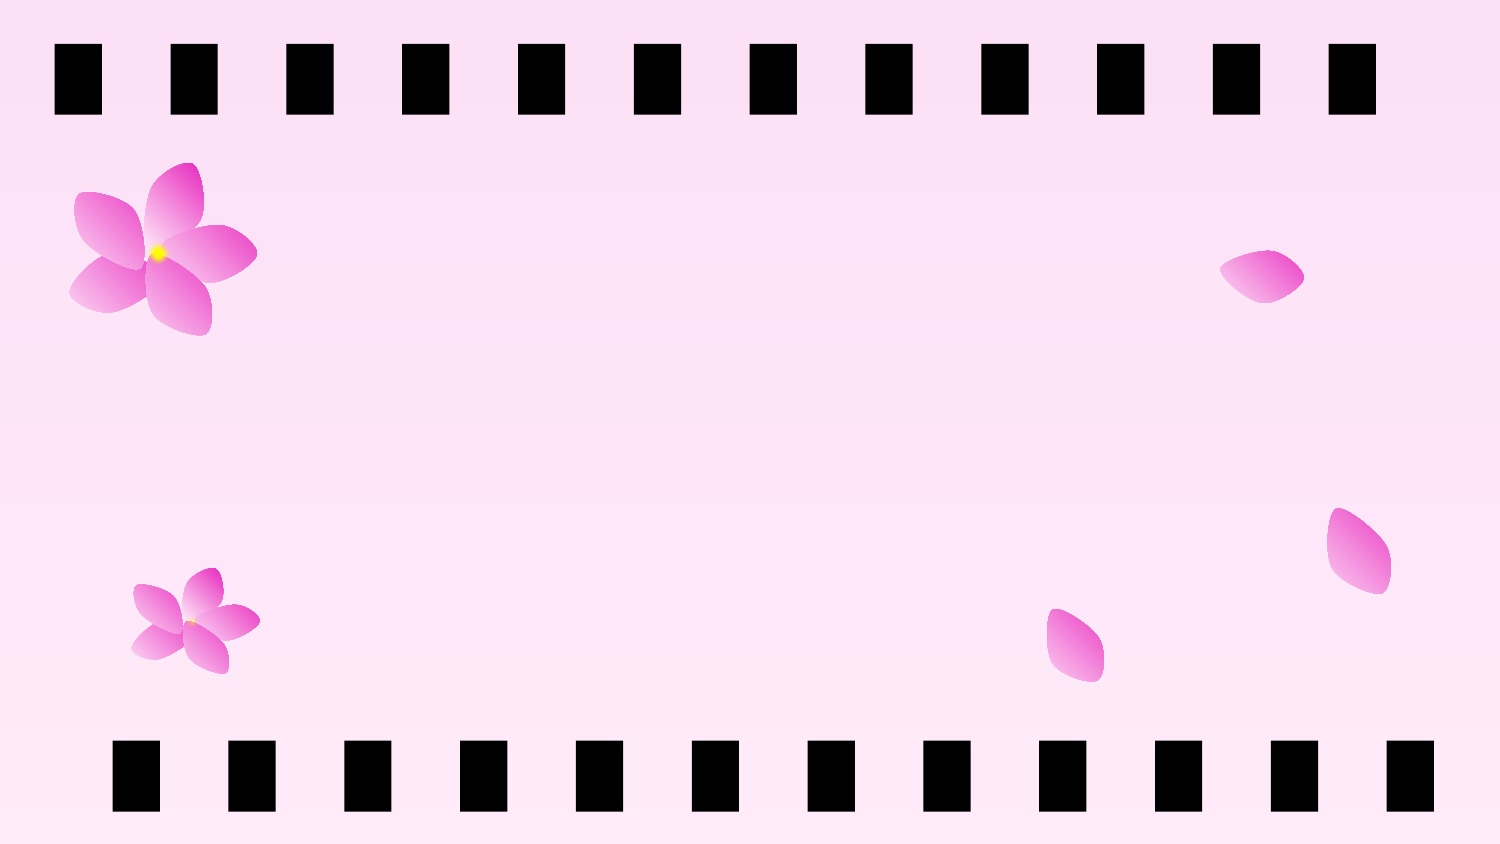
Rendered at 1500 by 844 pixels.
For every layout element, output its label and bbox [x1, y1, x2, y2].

text_box [1218, 248, 1306, 306]
text_box [1044, 607, 1106, 684]
text_box [128, 567, 259, 667]
text_box [112, 740, 1435, 812]
text_box [67, 162, 255, 327]
text_box [1325, 506, 1393, 596]
text_box [54, 43, 1377, 115]
